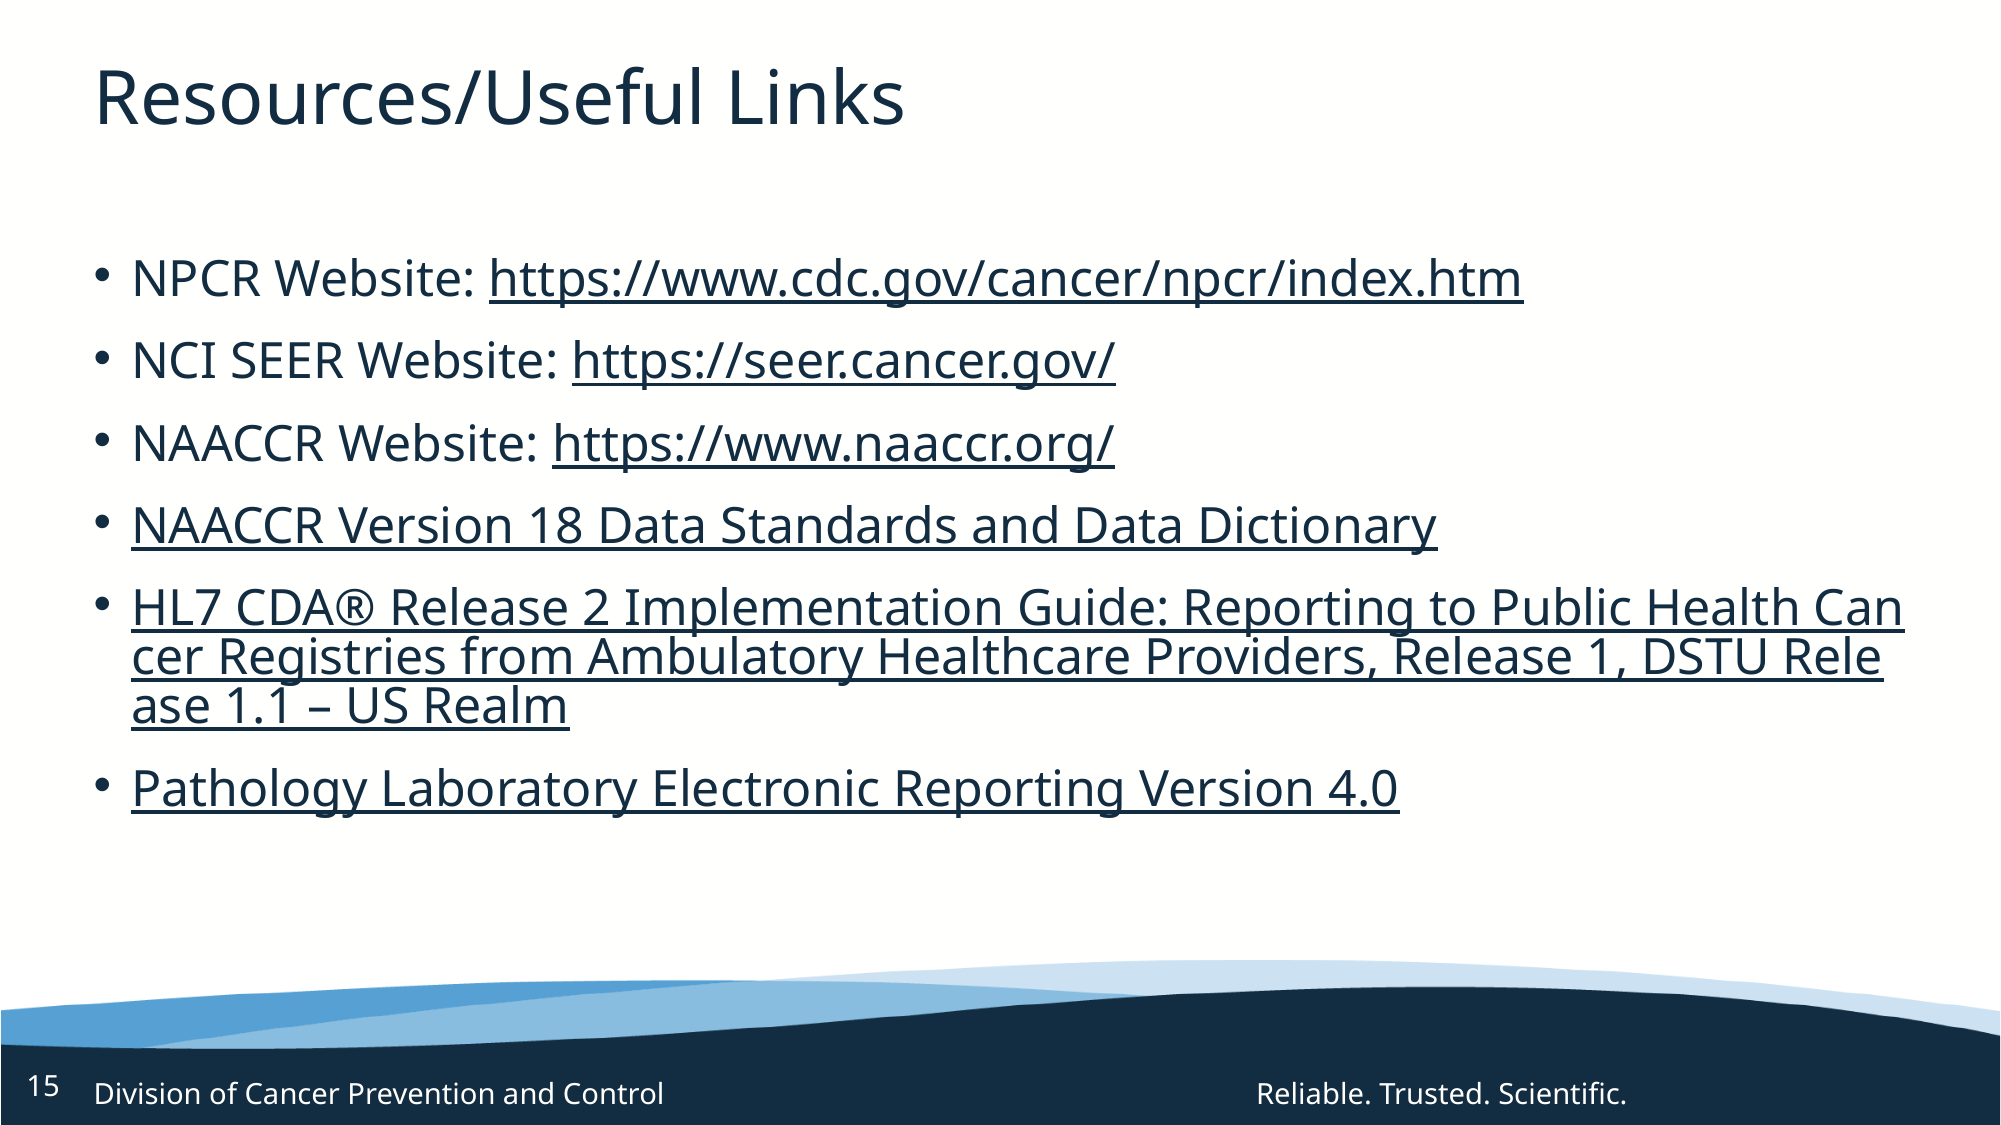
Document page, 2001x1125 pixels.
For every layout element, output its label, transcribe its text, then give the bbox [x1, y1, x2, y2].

title Resources/Useful Links [93, 59, 1909, 149]
picture [2, 960, 2000, 1125]
list NPCR Website: https://www.cdc.gov/cancer/npcr/index.htm NCI SEER Website: https://seer.cancer.gov/ NAACCR Website: https://www.naaccr.org/ NAACCR Version 18 Data Standards and Data Dictionary HL7 CDA® Release 2 Implementation Guide: Reporting to Public Health Cancer Registries from Ambulatory Healthcare Providers, Release 1, DSTU Release 1.1 – US Realm Pathology Laboratory Electronic Reporting Version 4.0 [93, 247, 1908, 876]
